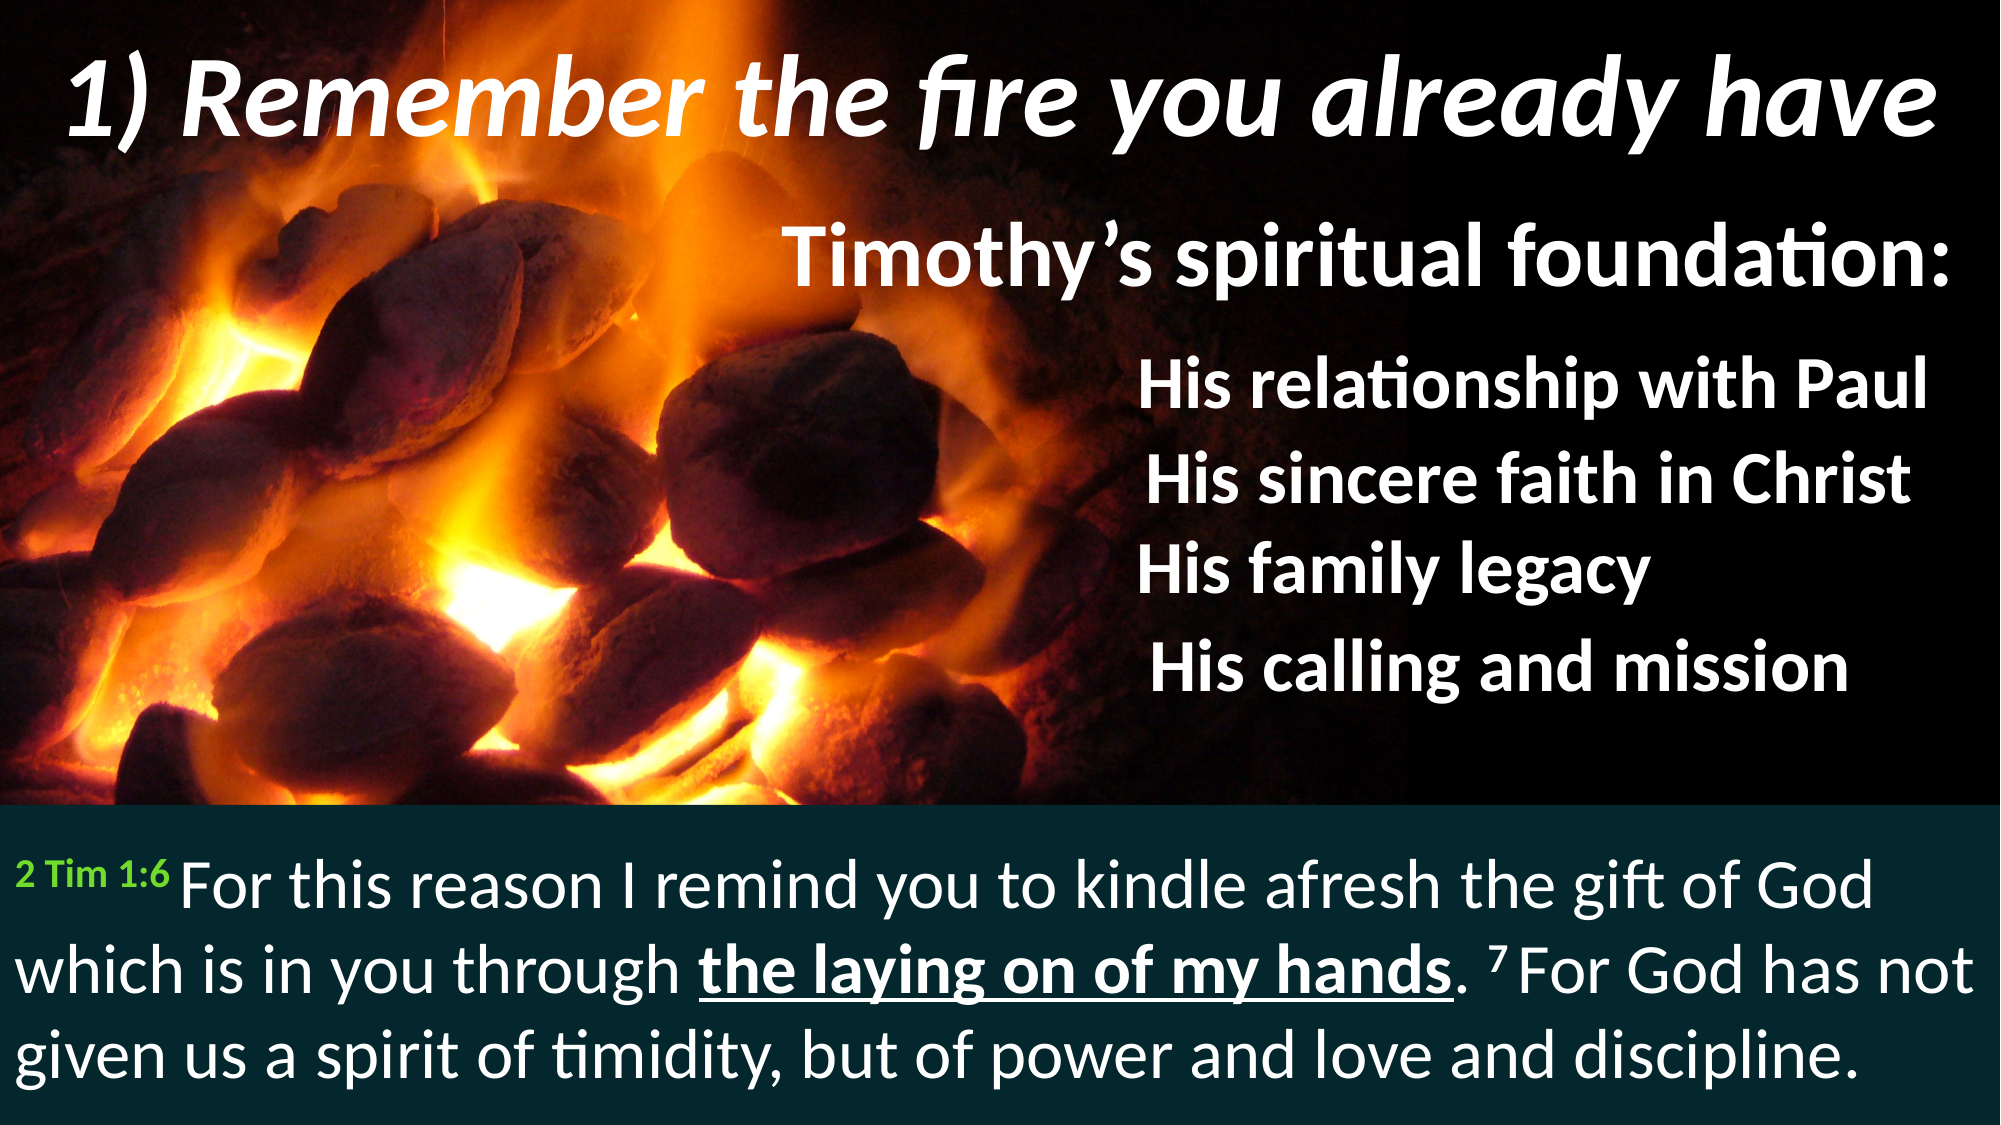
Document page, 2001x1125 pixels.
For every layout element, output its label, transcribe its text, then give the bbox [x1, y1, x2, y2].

text_box 2 Tim 1:6 For this reason I remind you to kindle afresh the gift of God which is in you through the laying on of my hands. 7 For God has not given us a spirit of timidity, but of power and love and discipline. [0, 804, 2000, 1125]
text_box His calling and mission [1408, 608, 1917, 714]
text_box 1) Remember the fire you already have [1408, 12, 2000, 168]
text_box Timothy’s spiritual foundation: [1408, 186, 1975, 312]
picture [0, 0, 1408, 806]
text_box His relationship with Paul [1408, 325, 2000, 420]
text_box His sincere faith in Christ [1408, 420, 2000, 526]
text_box His family legacy [1408, 510, 1747, 608]
